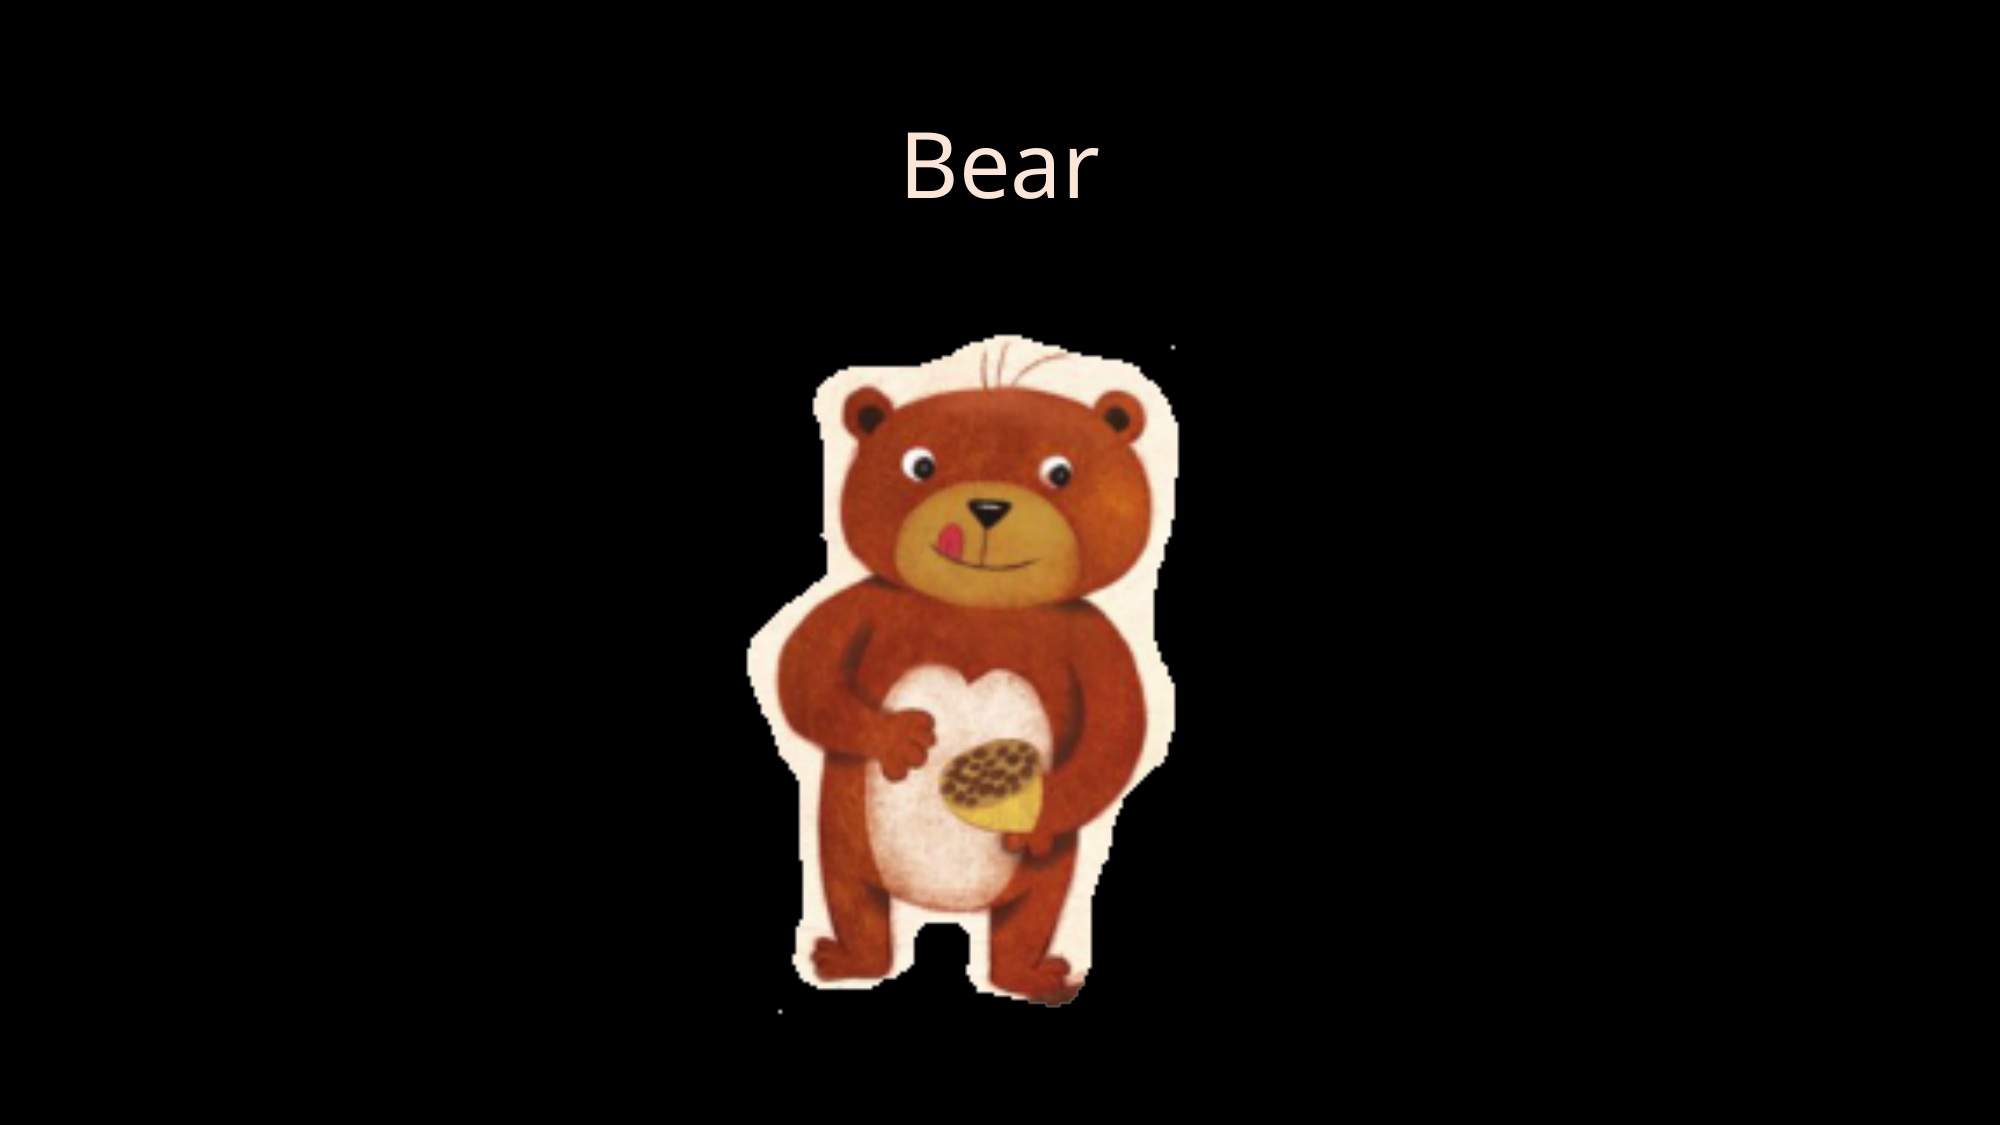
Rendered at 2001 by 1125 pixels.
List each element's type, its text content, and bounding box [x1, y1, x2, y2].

picture [738, 319, 1183, 1046]
title Bear [137, 59, 1863, 278]
